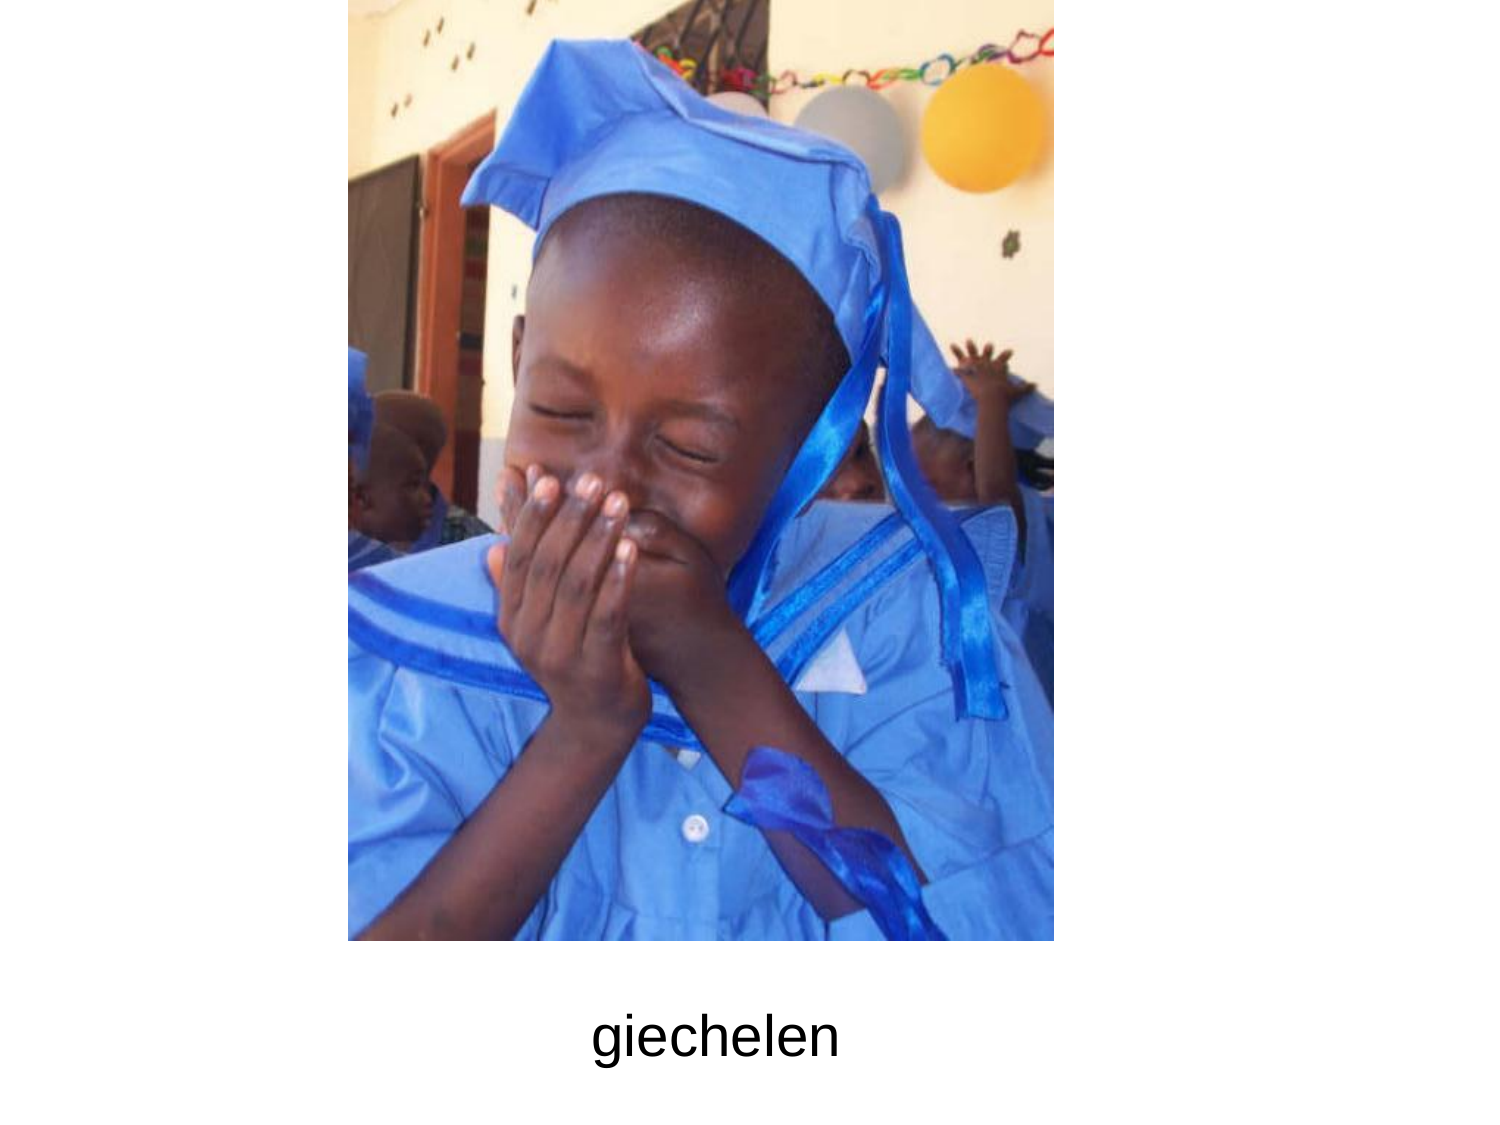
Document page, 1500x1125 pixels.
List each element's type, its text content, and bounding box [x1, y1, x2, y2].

picture [348, 0, 1055, 941]
text_box giechelen [576, 990, 857, 1076]
